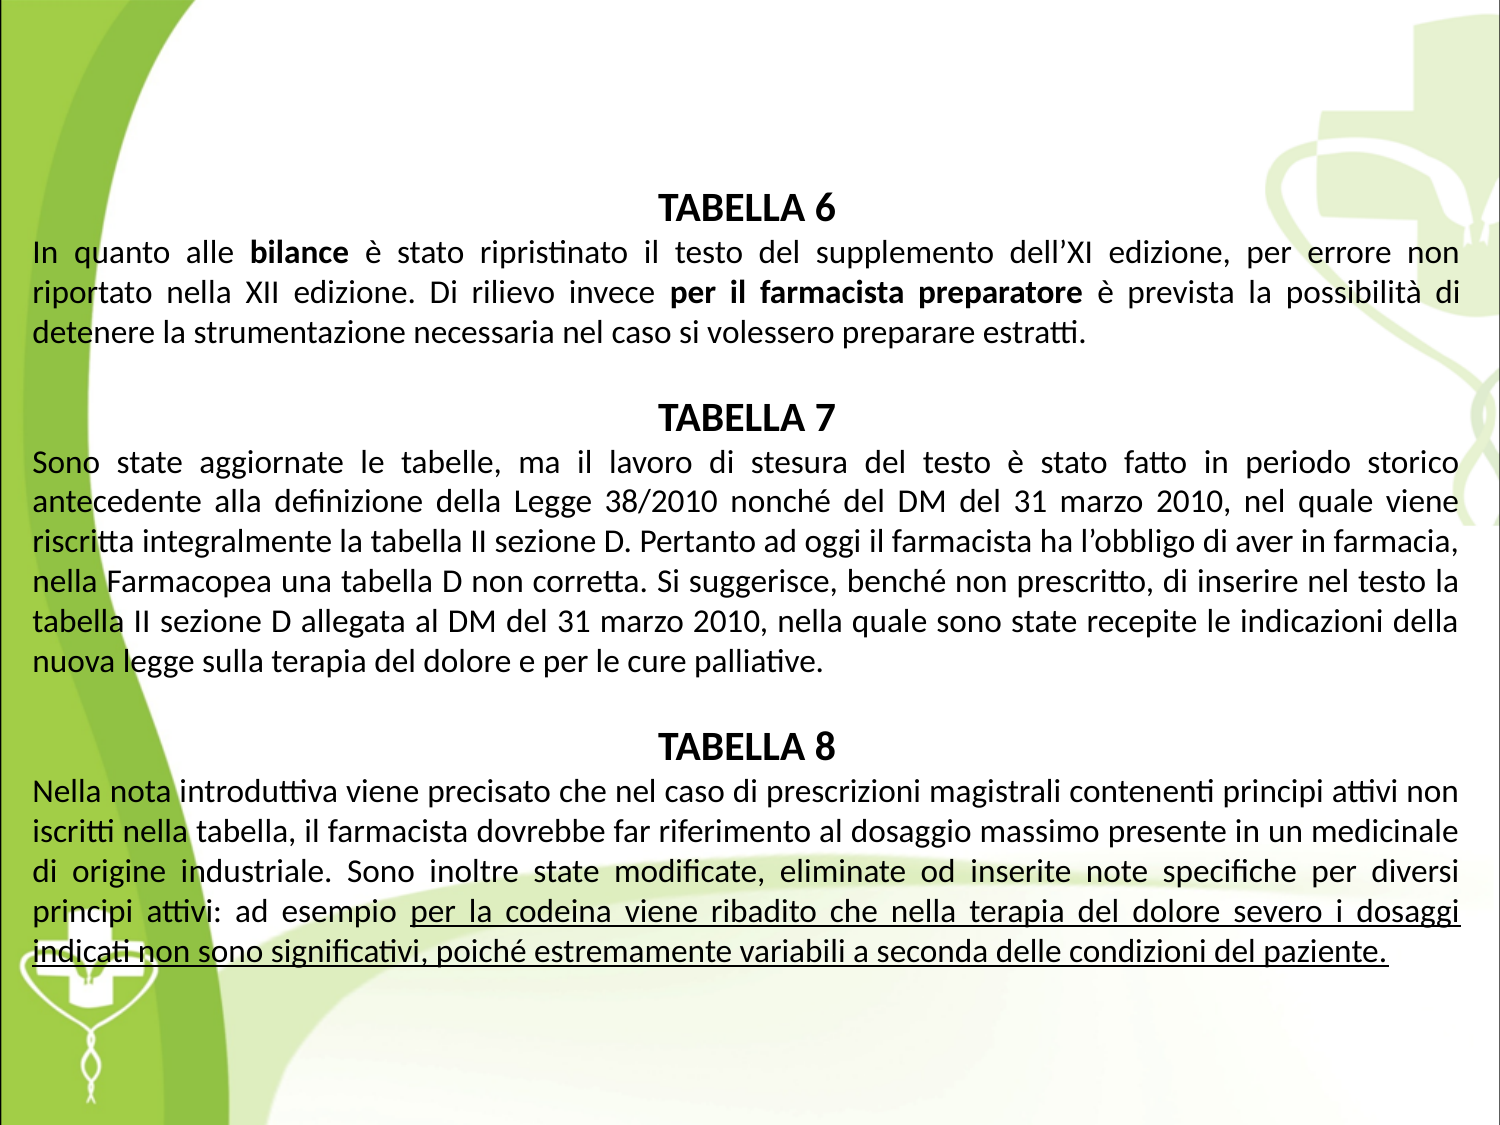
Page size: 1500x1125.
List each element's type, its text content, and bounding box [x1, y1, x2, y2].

text_box TABELLA 6 In quanto alle bilance è stato ripristinato il testo del supplemento dell’XI edizione, per errore non riportato nella XII edizione. Di rilievo invece per il farmacista preparatore è prevista la possibilità di detenere la strumentazione necessaria nel caso si volessero preparare estratti. TABELLA 7 Sono state aggiornate le tabelle, ma il lavoro di stesura del testo è stato fatto in periodo storico antecedente alla definizione della Legge 38/2010 nonché del DM del 31 marzo 2010, nel quale viene riscritta integralmente la tabella II sezione D. Pertanto ad oggi il farmacista ha l’obbligo di aver in farmacia, nella Farmacopea una tabella D non corretta. Si suggerisce, benché non prescritto, di inserire nel testo la tabella II sezione D allegata al DM del 31 marzo 2010, nella quale sono state recepite le indicazioni della nuova legge sulla terapia del dolore e per le cure palliative. TABELLA 8 Nella nota introduttiva viene precisato che nel caso di prescrizioni magistrali contenenti principi attivi non iscritti nella tabella, il farmacista dovrebbe far riferimento al dosaggio massimo presente in un medicinale di origine industriale. Sono inoltre state modificate, eliminate od inserite note specifiche per diversi principi attivi: ad esempio per la codeina viene ribadito che nella terapia del dolore severo i dosaggi indicati non sono significativi, poiché estremamente variabili a seconda delle condizioni del paziente. [17, 172, 1477, 977]
picture [0, 0, 1500, 1125]
